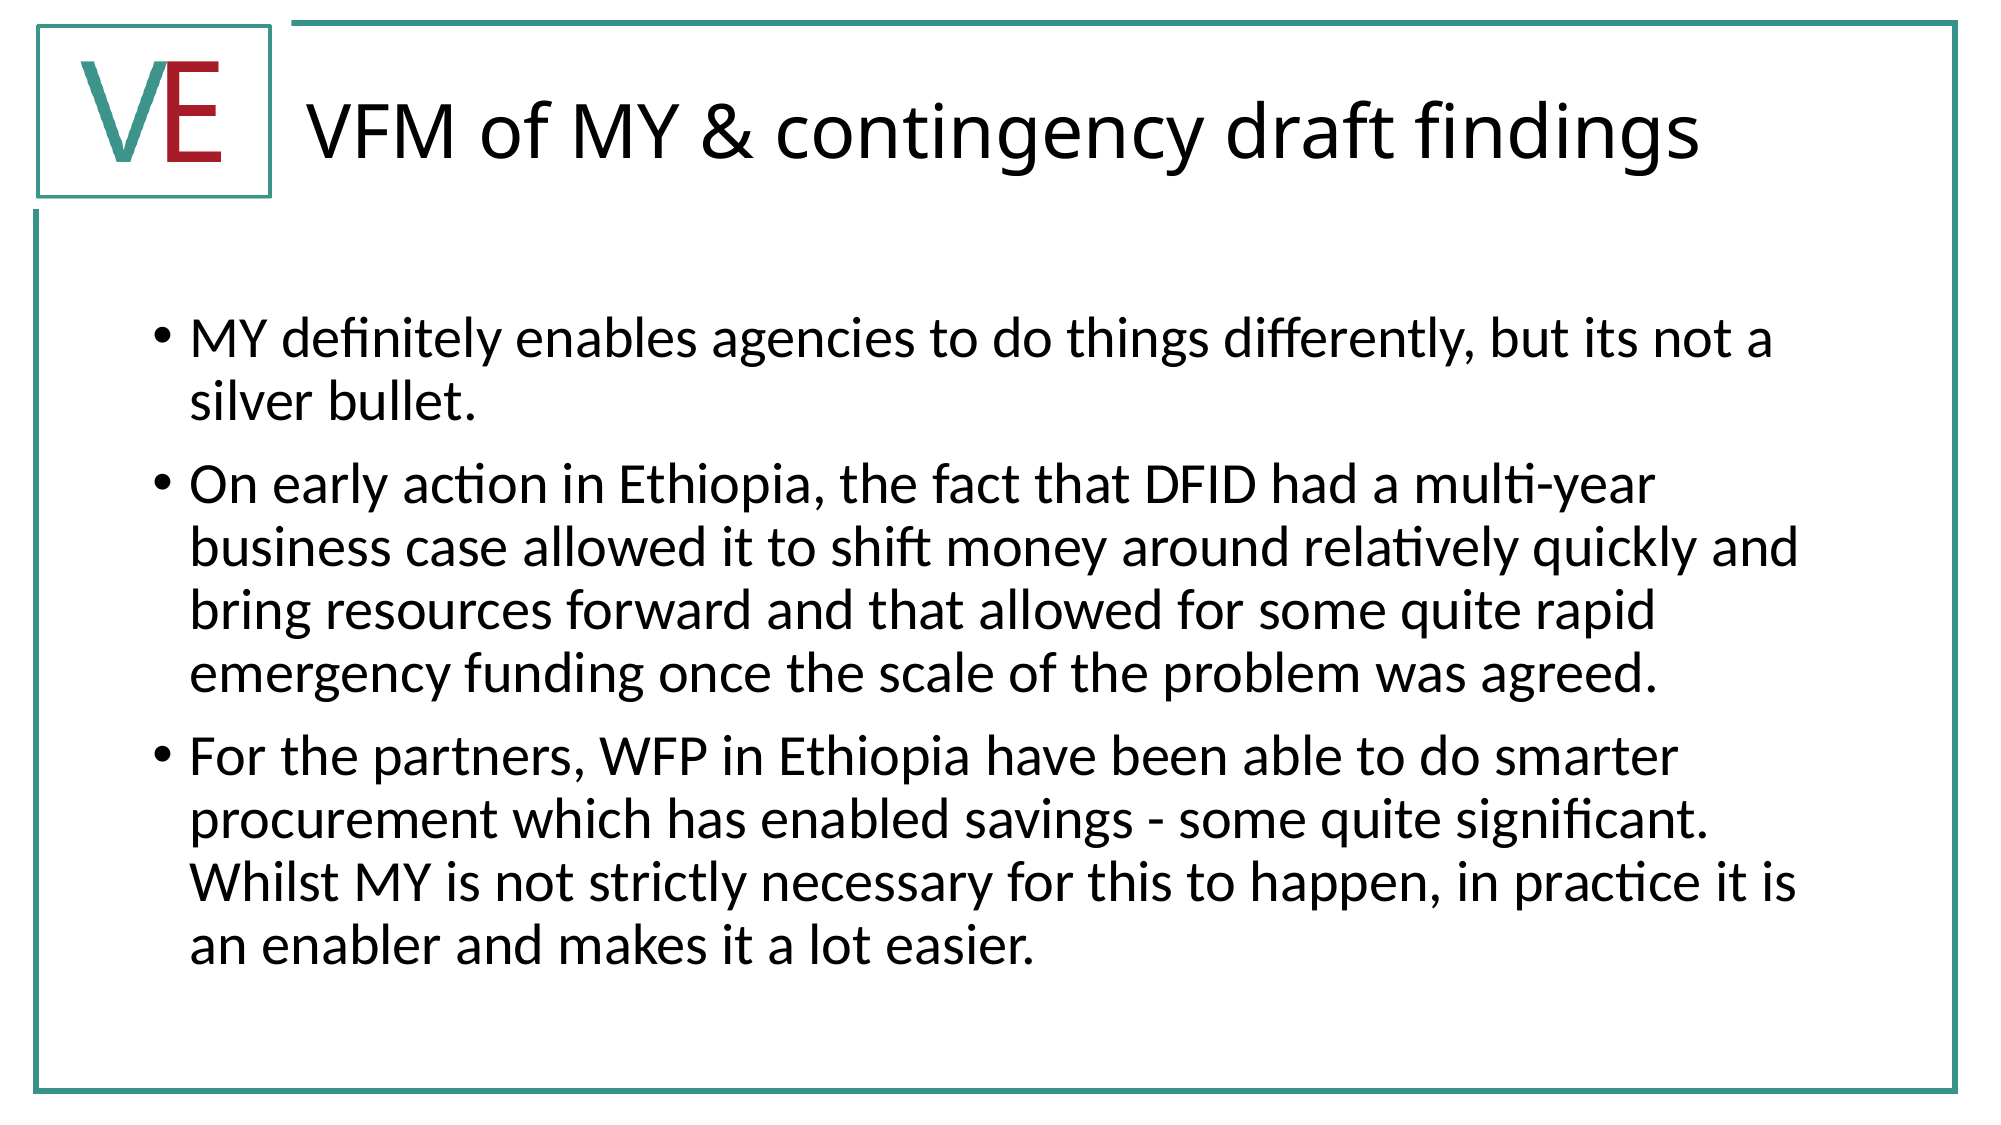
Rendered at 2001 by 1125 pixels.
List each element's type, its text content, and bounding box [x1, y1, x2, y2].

list MY definitely enables agencies to do things differently, but its not a silver bullet. On early action in Ethiopia, the fact that DFID had a multi-year business case allowed it to shift money around relatively quickly and bring resources forward and that allowed for some quite rapid emergency funding once the scale of the problem was agreed. For the partners, WFP in Ethiopia have been able to do smarter procurement which has enabled savings - some quite significant. Whilst MY is not strictly necessary for this to happen, in practice it is an enabler and makes it a lot easier. [137, 299, 1863, 1014]
text_box [35, 22, 1956, 1092]
title VFM of MY & contingency draft findings [292, 59, 1863, 209]
picture [19, 10, 292, 209]
